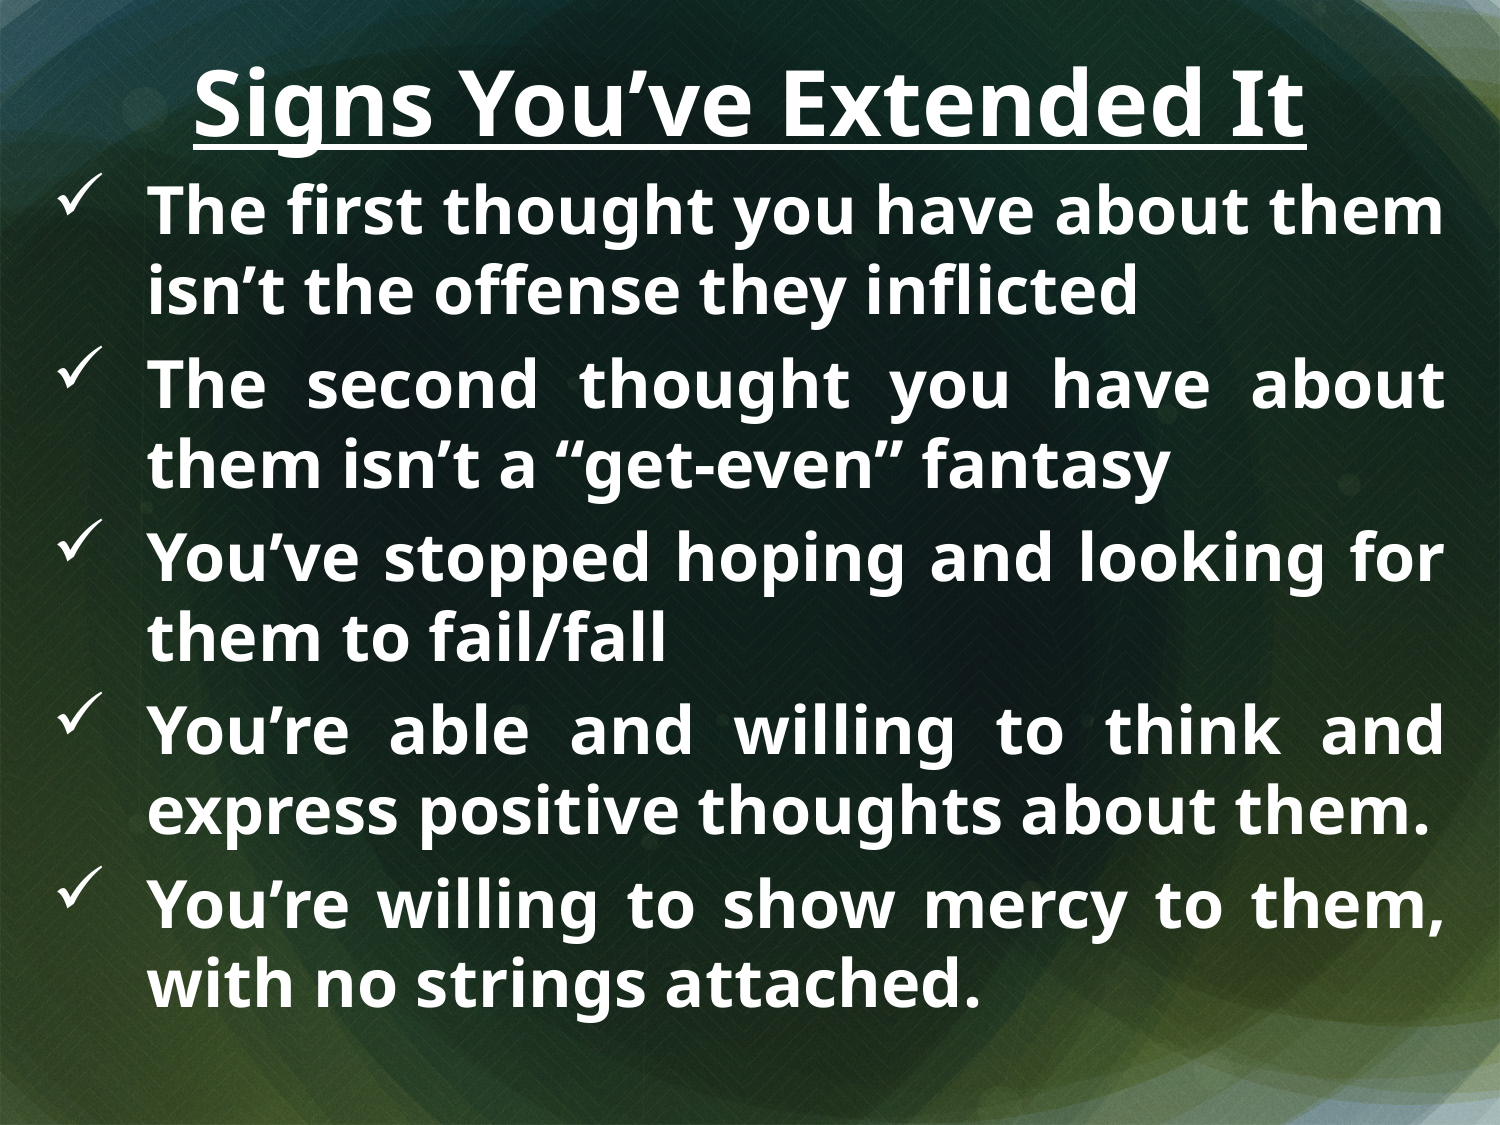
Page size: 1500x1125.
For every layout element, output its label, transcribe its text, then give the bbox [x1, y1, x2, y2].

subtitle Signs You’ve Extended It The first thought you have about them isn’t the offense they inflicted The second thought you have about them isn’t a “get-even” fantasy You’ve stopped hoping and looking for them to fail/fall You’re able and willing to think and express positive thoughts about them. You’re willing to show mercy to them, with no strings attached. [37, 37, 1463, 1075]
picture [0, 0, 1500, 1125]
